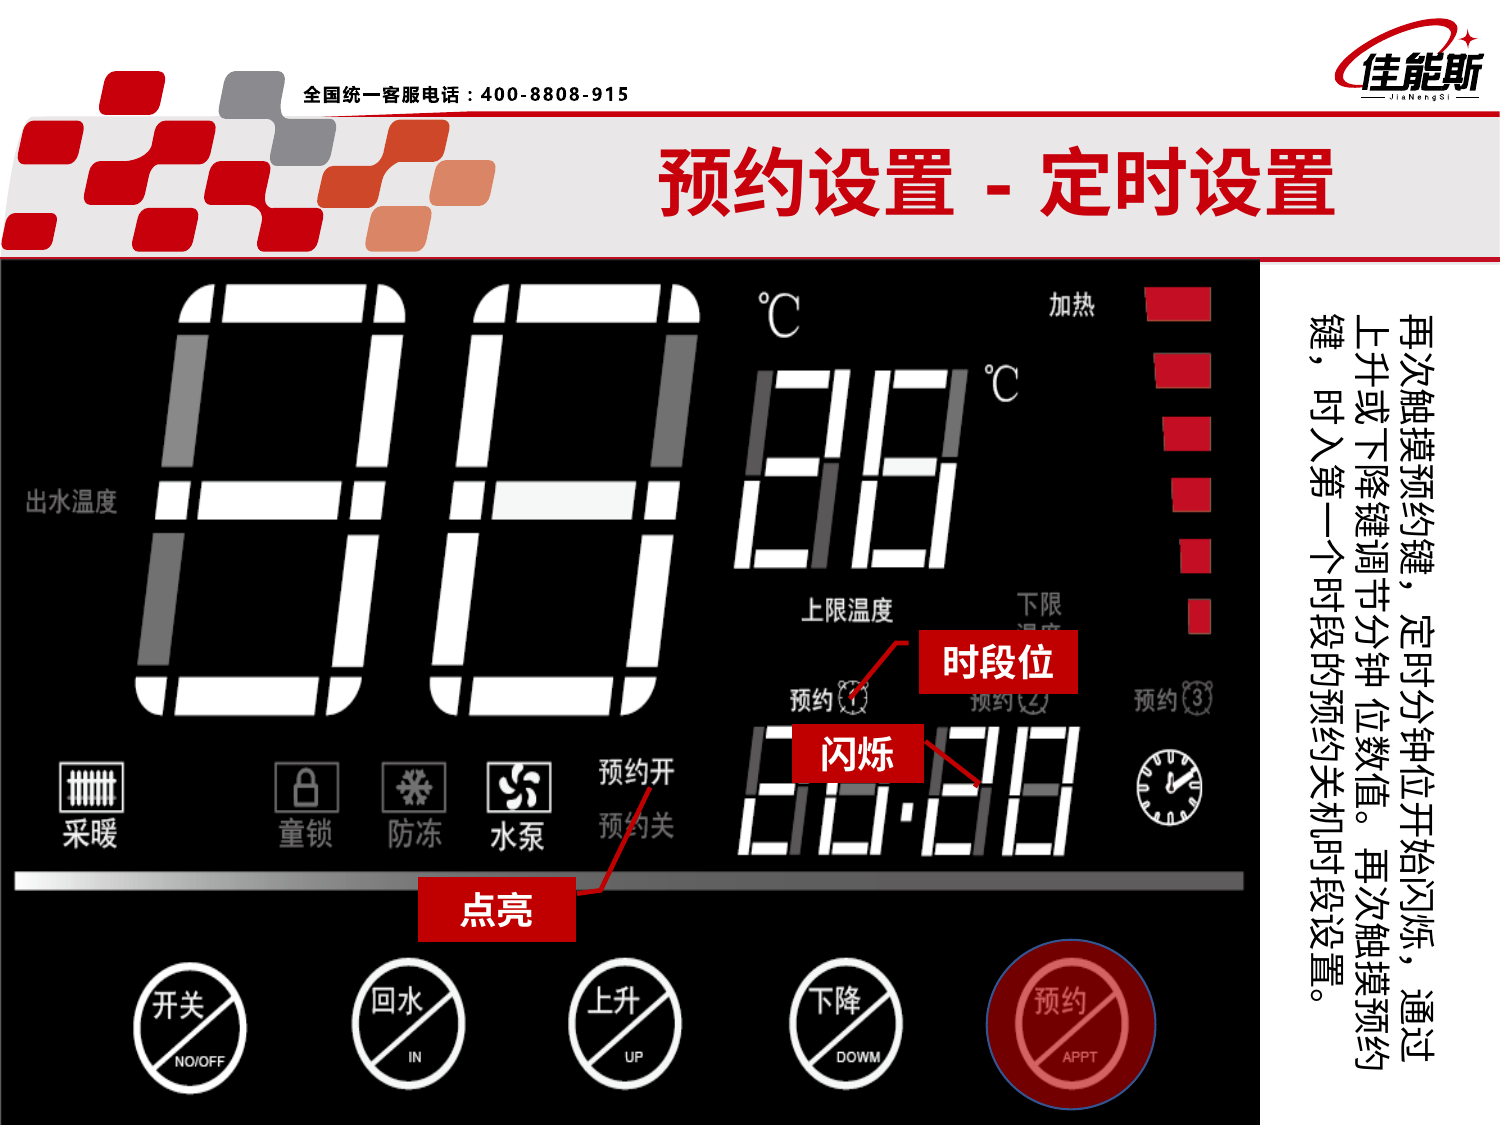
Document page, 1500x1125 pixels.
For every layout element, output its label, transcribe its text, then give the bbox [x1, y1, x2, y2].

title 预约设置-定时设置 [496, 138, 1500, 226]
picture [0, 259, 1260, 1125]
text_box 再次触摸预约键，定时分钟位开始闪烁，通过上升或下降键调节分钟 位数值。再次触摸预约键，时入第一个时段的预约关机时段设置。 [1281, 299, 1449, 1105]
